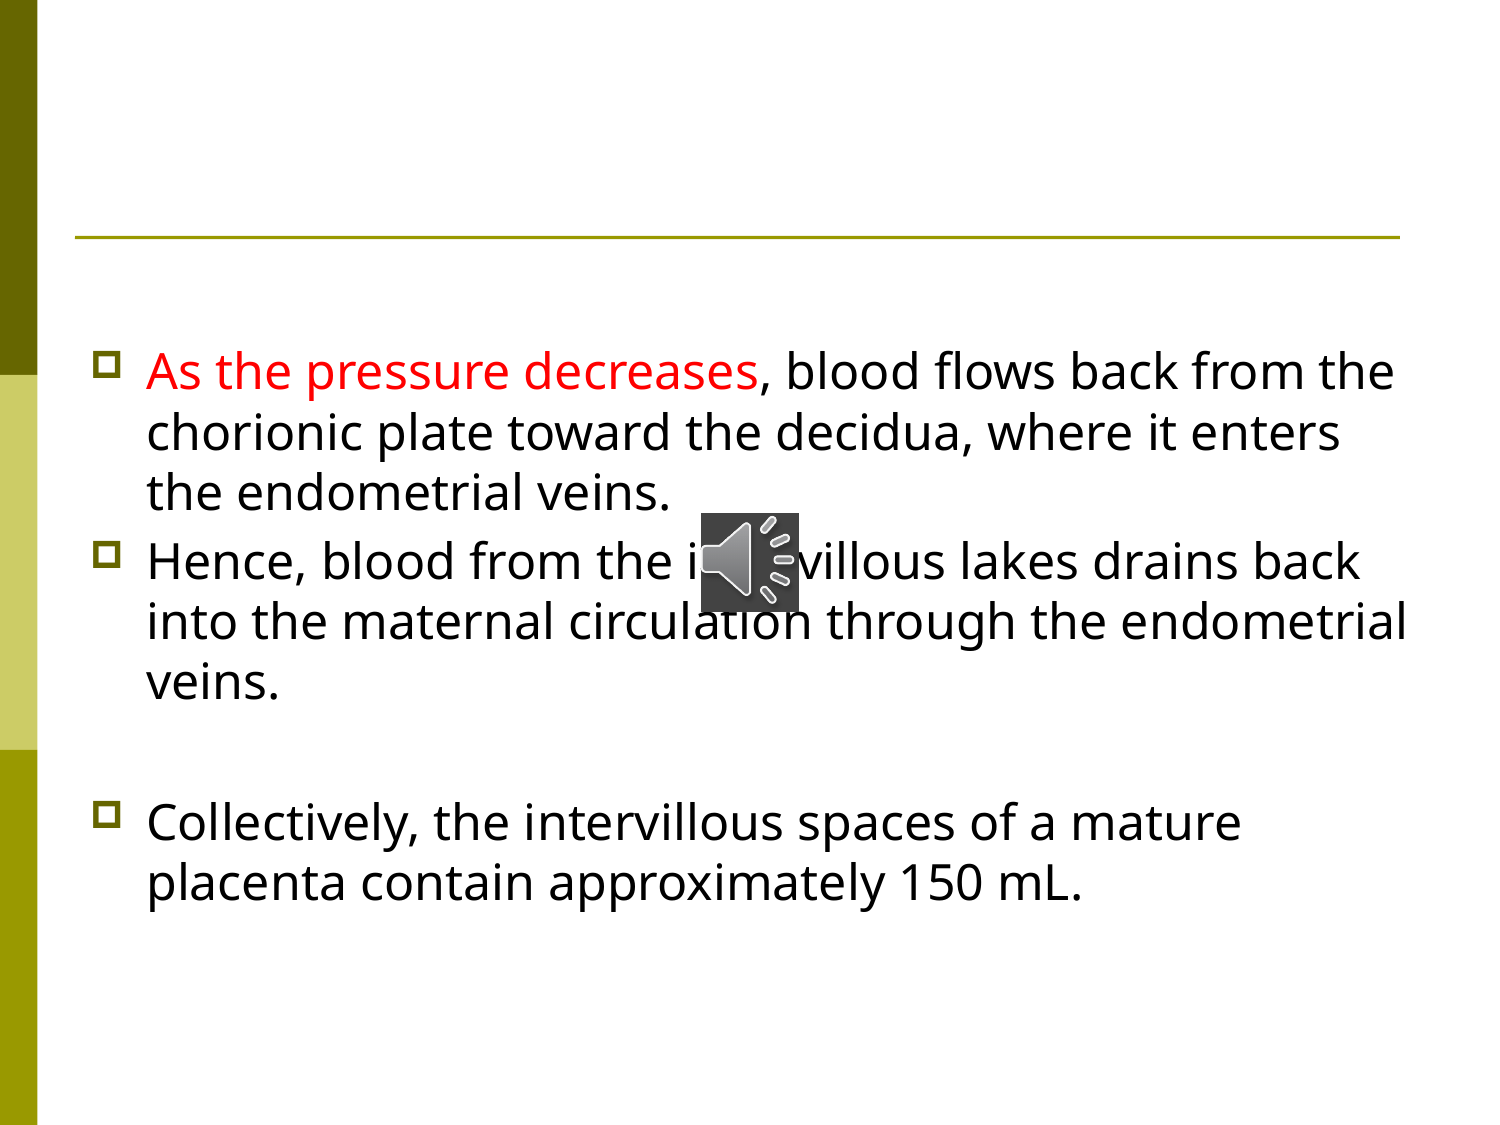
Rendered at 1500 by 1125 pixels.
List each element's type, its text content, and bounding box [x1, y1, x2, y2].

picture [699, 512, 800, 613]
list As the pressure decreases, blood flows back from the chorionic plate toward the decidua, where it enters the endometrial veins. Hence, blood from the intervillous lakes drains back into the maternal circulation through the endometrial veins. Collectively, the intervillous spaces of a mature placenta contain approximately 150 mL. [75, 262, 1425, 1006]
